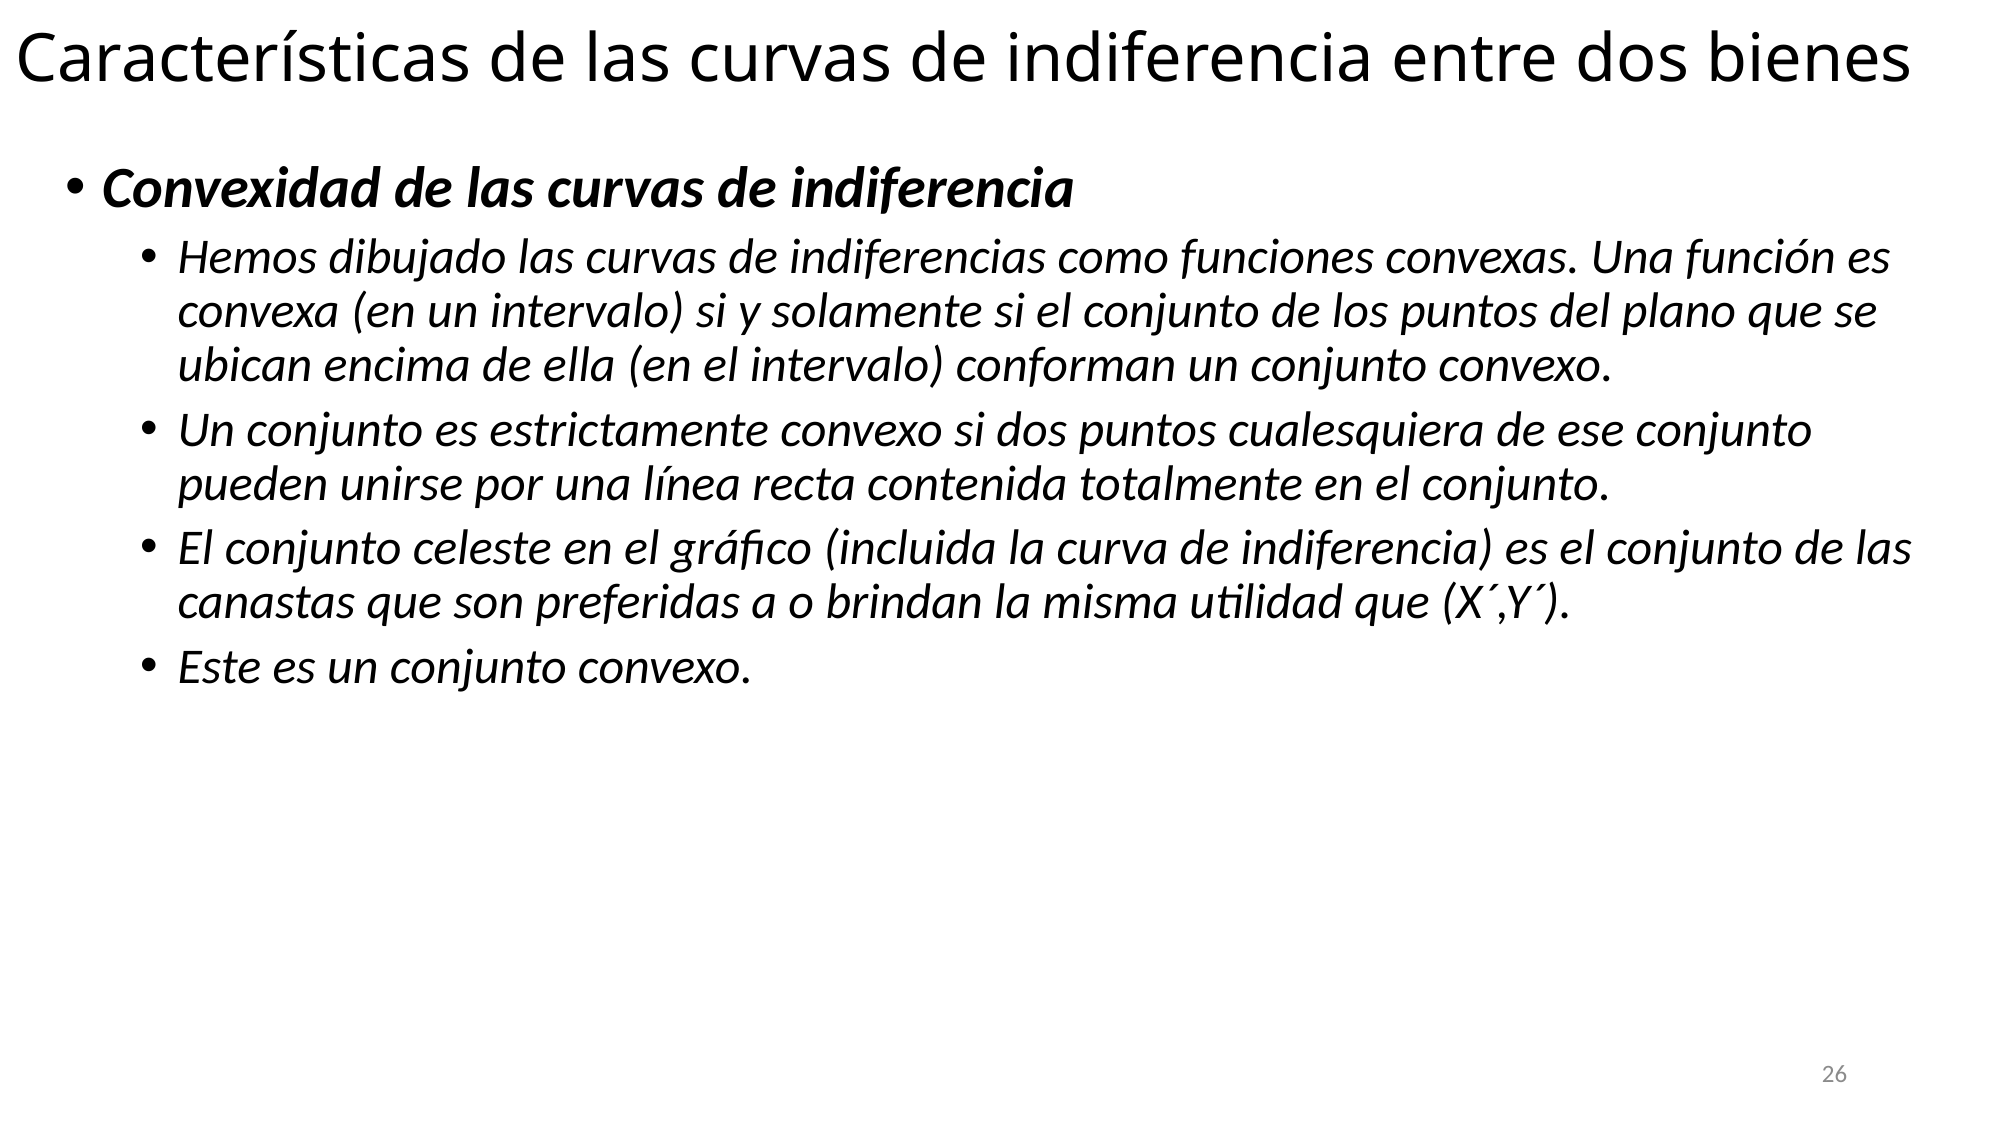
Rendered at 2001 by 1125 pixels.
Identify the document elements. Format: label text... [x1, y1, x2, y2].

list Convexidad de las curvas de indiferencia Hemos dibujado las curvas de indiferencias como funciones convexas. Una función es convexa (en un intervalo) si y solamente si el conjunto de los puntos del plano que se ubican encima de ella (en el intervalo) conforman un conjunto convexo. Un conjunto es estrictamente convexo si dos puntos cualesquiera de ese conjunto pueden unirse por una línea recta contenida totalmente en el conjunto. El conjunto celeste en el gráfico (incluida la curva de indiferencia) es el conjunto de las canastas que son preferidas a o brindan la misma utilidad que (X´,Y´). Este es un conjunto convexo. [50, 149, 1938, 1025]
slide_number 26 [1412, 1042, 1863, 1103]
title Características de las curvas de indiferencia entre dos bienes [0, 0, 2000, 120]
